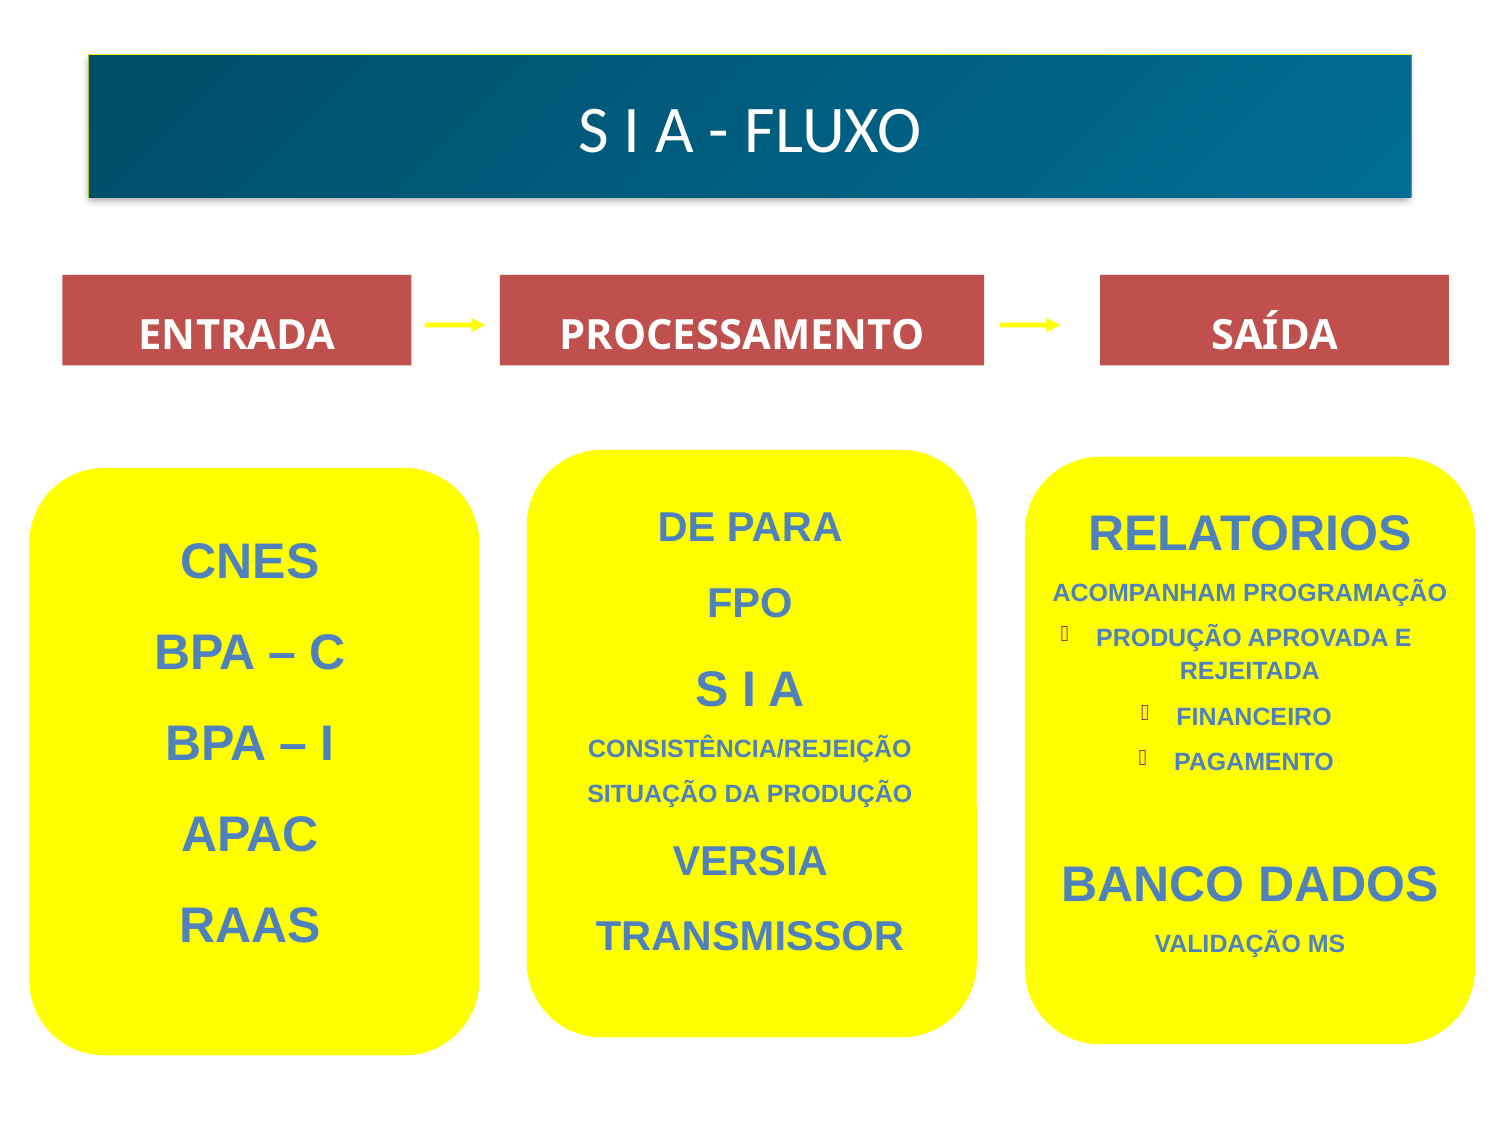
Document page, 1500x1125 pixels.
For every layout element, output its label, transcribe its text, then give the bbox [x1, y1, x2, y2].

text_box [1039, 456, 1461, 487]
text_box PROCESSAMENTO [499, 274, 985, 366]
text_box DE PARA FPO S I A CONSISTÊNCIA/REJEIÇÃO SITUAÇÃO DA PRODUÇÃO VERSIA TRANSMISSOR [537, 487, 963, 967]
text_box RELATORIOS ACOMPANHAM PROGRAMAÇÃO PRODUÇÃO APROVADA E REJEITADA FINANCEIRO PAGAMENTO BANCO DADOS VALIDAÇÃO MS [1037, 487, 1463, 965]
text_box [424, 318, 486, 332]
text_box S I A - FLUXO [88, 54, 1412, 198]
text_box ENTRADA [62, 274, 412, 366]
text_box [999, 318, 1061, 332]
text_box [29, 467, 480, 1056]
text_box [526, 449, 977, 1038]
text_box SAÍDA [1100, 274, 1449, 366]
text_box CNES BPA – C BPA – I APAC RAAS [50, 515, 450, 960]
text_box [1024, 491, 1475, 1045]
